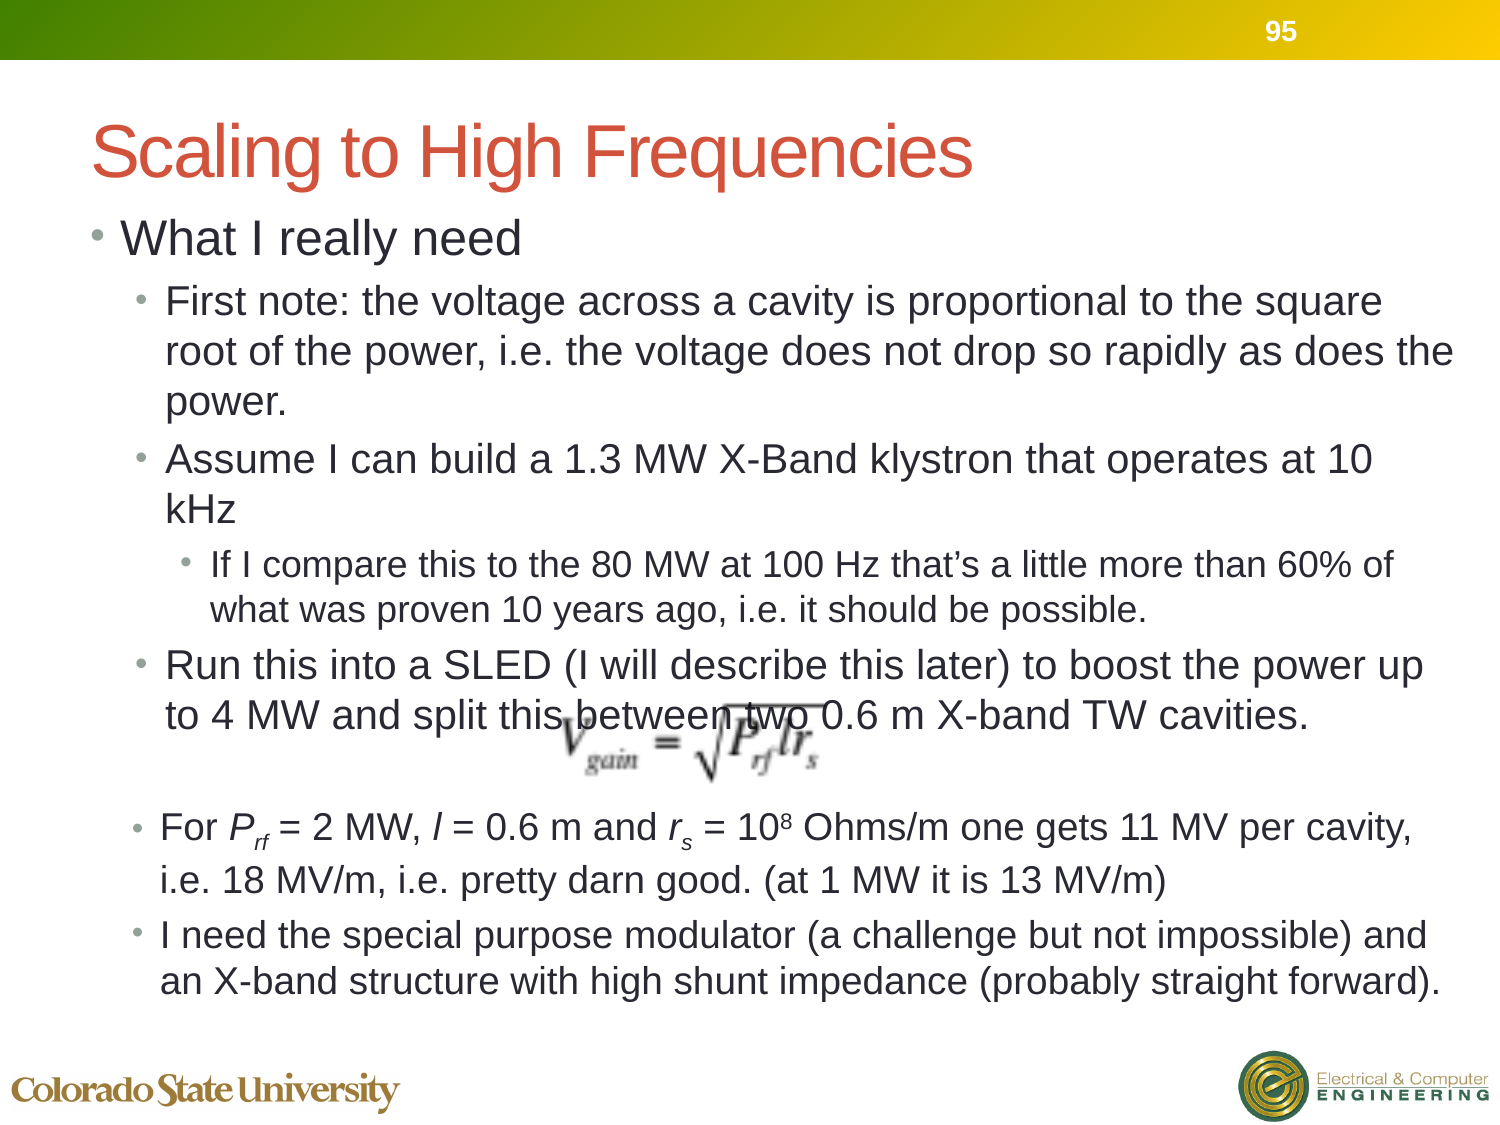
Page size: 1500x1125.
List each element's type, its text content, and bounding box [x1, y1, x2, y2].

list What I really need First note: the voltage across a cavity is proportional to the square root of the power, i.e. the voltage does not drop so rapidly as does the power. Assume I can build a 1.3 MW X-Band klystron that operates at 10 kHz If I compare this to the 80 MW at 100 Hz that’s a little more than 60% of what was proven 10 years ago, i.e. it should be possible. Run this into a SLED (I will describe this later) to boost the power up to 4 MW and split this between two 0.6 m X-band TW cavities. [75, 197, 1472, 742]
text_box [553, 695, 830, 788]
picture [510, 501, 988, 622]
title Scaling to High Frequencies [75, 87, 1425, 197]
text_box For Prf = 2 MW, l = 0.6 m and rs = 108 Ohms/m one gets 11 MV per cavity, i.e. 18 MV/m, i.e. pretty darn good. (at 1 MW it is 13 MV/m) I need the special purpose modulator (a challenge but not impossible) and an X-band structure with high shunt impedance (probably straight forward). [75, 794, 1472, 1059]
picture [11, 1072, 401, 1114]
slide_number 95 [1250, 3, 1425, 57]
picture [1238, 1050, 1489, 1122]
